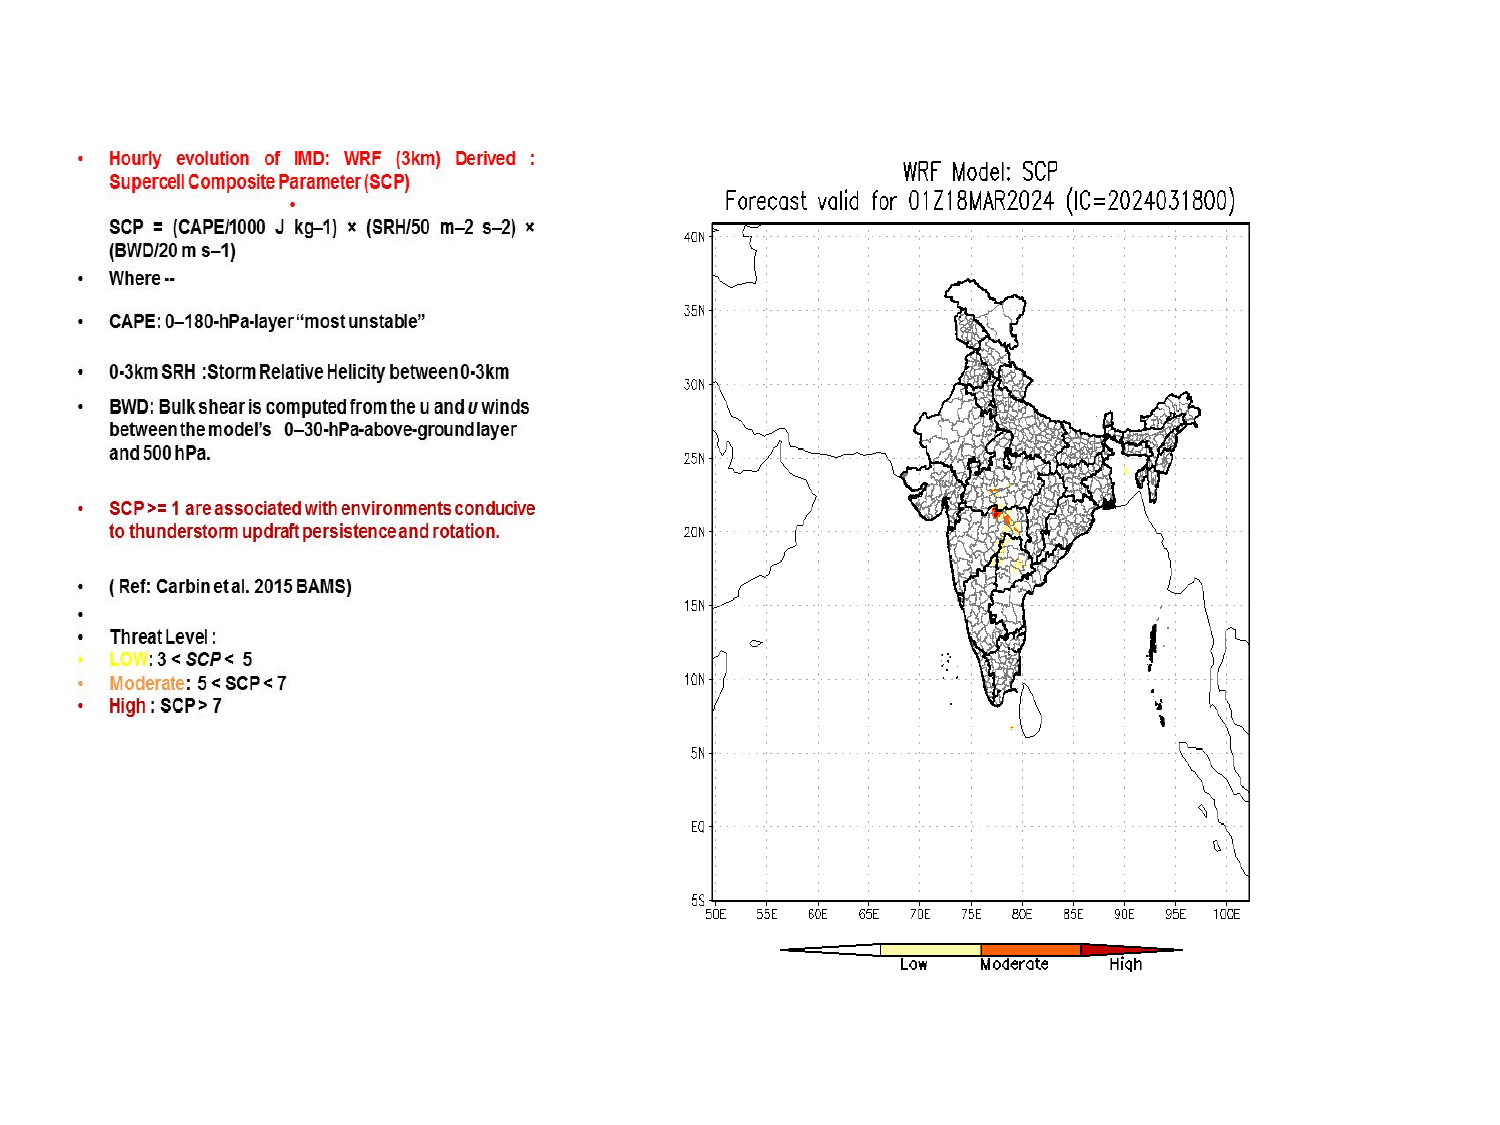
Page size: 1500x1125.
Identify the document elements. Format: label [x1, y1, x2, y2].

picture [74, 149, 1426, 976]
